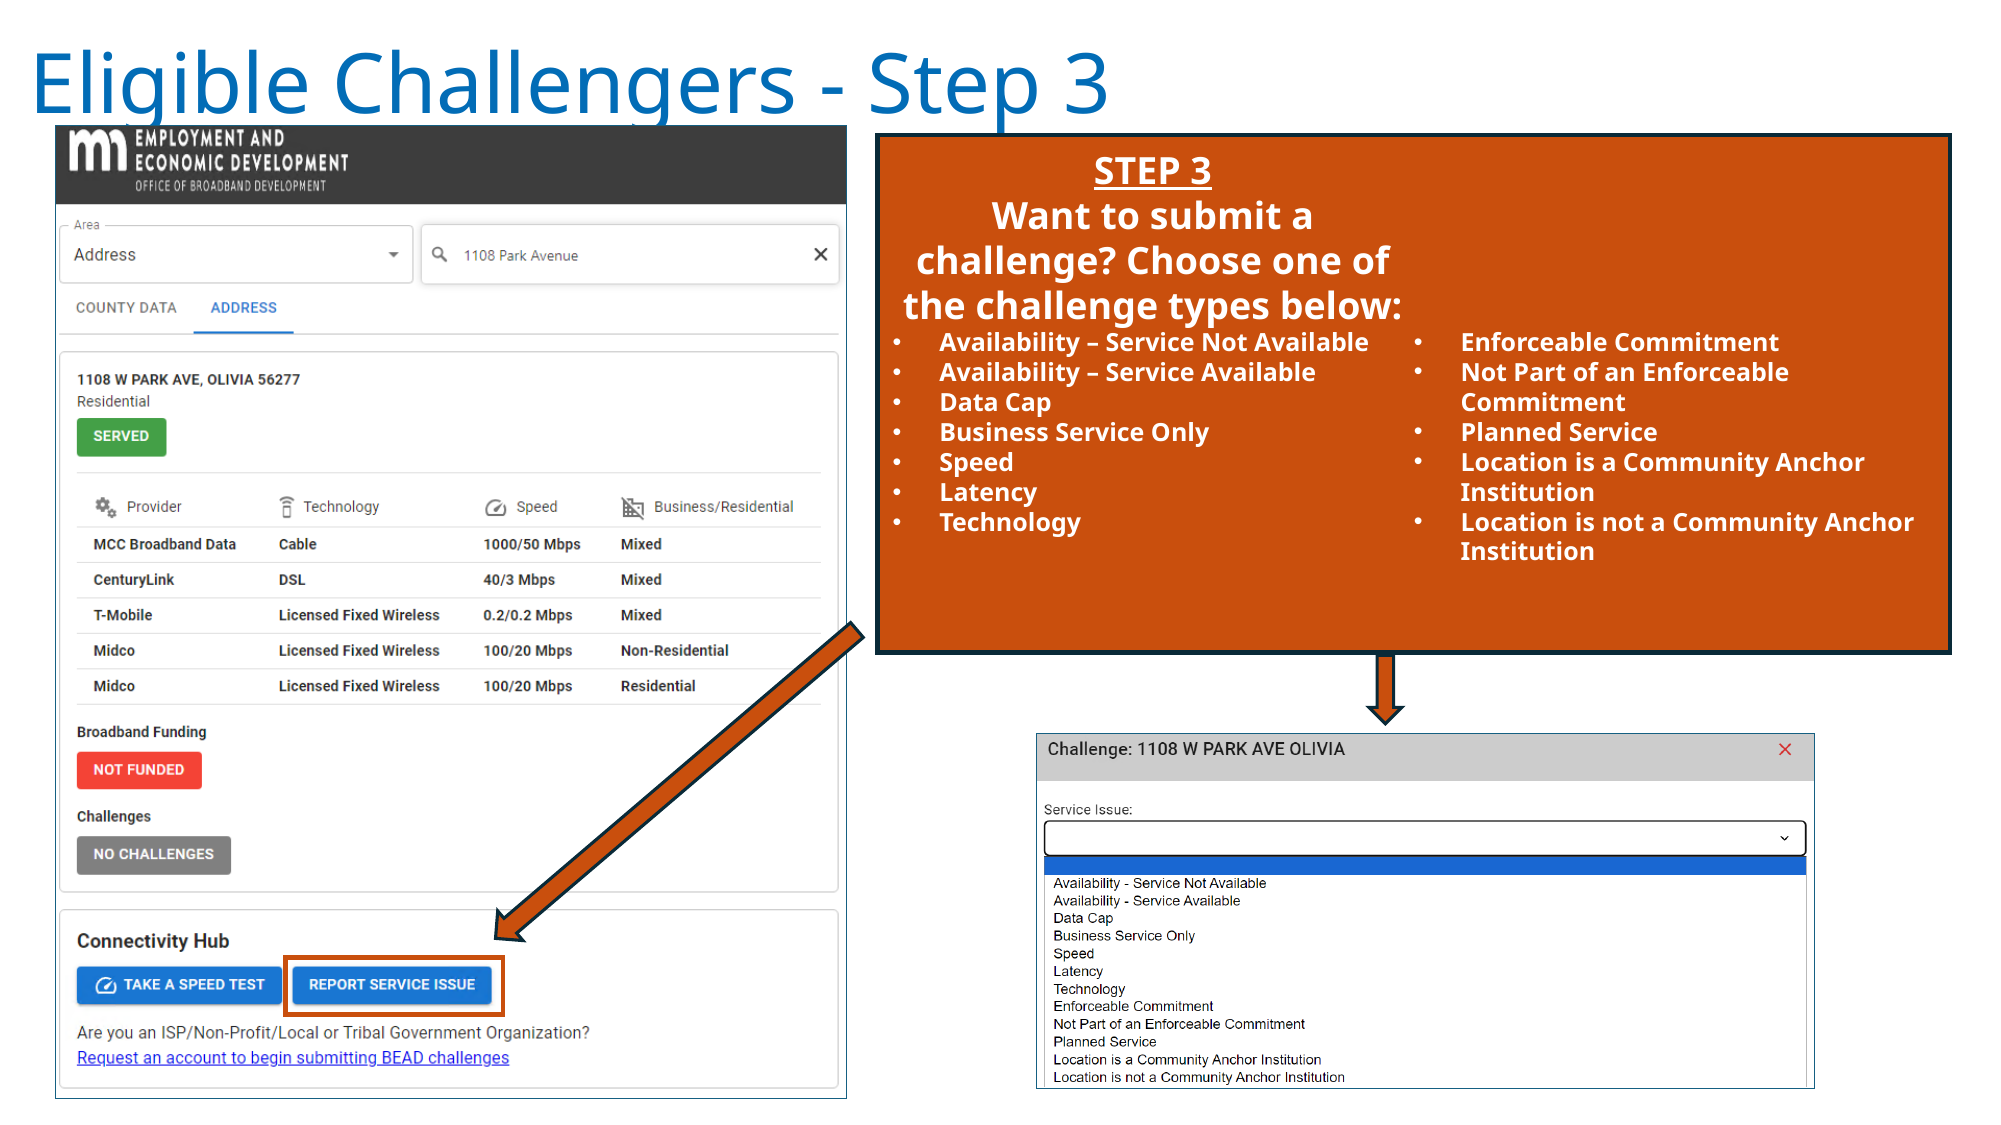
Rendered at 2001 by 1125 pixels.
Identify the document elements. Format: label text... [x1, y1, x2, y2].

text_box STEP 3 Want to submit a challenge? Choose one of the challenge types below: Availability – Service Not Available Availability – Service Available Data Cap Business Service Only Speed Latency Technology Enforceable Commitment Not Part of an Enforceable Commitment Planned Service Location is a Community Anchor Institution Location is not a Community Anchor Institution [876, 133, 1952, 654]
picture [54, 125, 848, 1100]
text_box Eligible Challengers - Step 3 [14, 33, 1740, 117]
picture [1035, 733, 1816, 1090]
text_box [848, 620, 866, 653]
text_box [1365, 653, 1406, 726]
